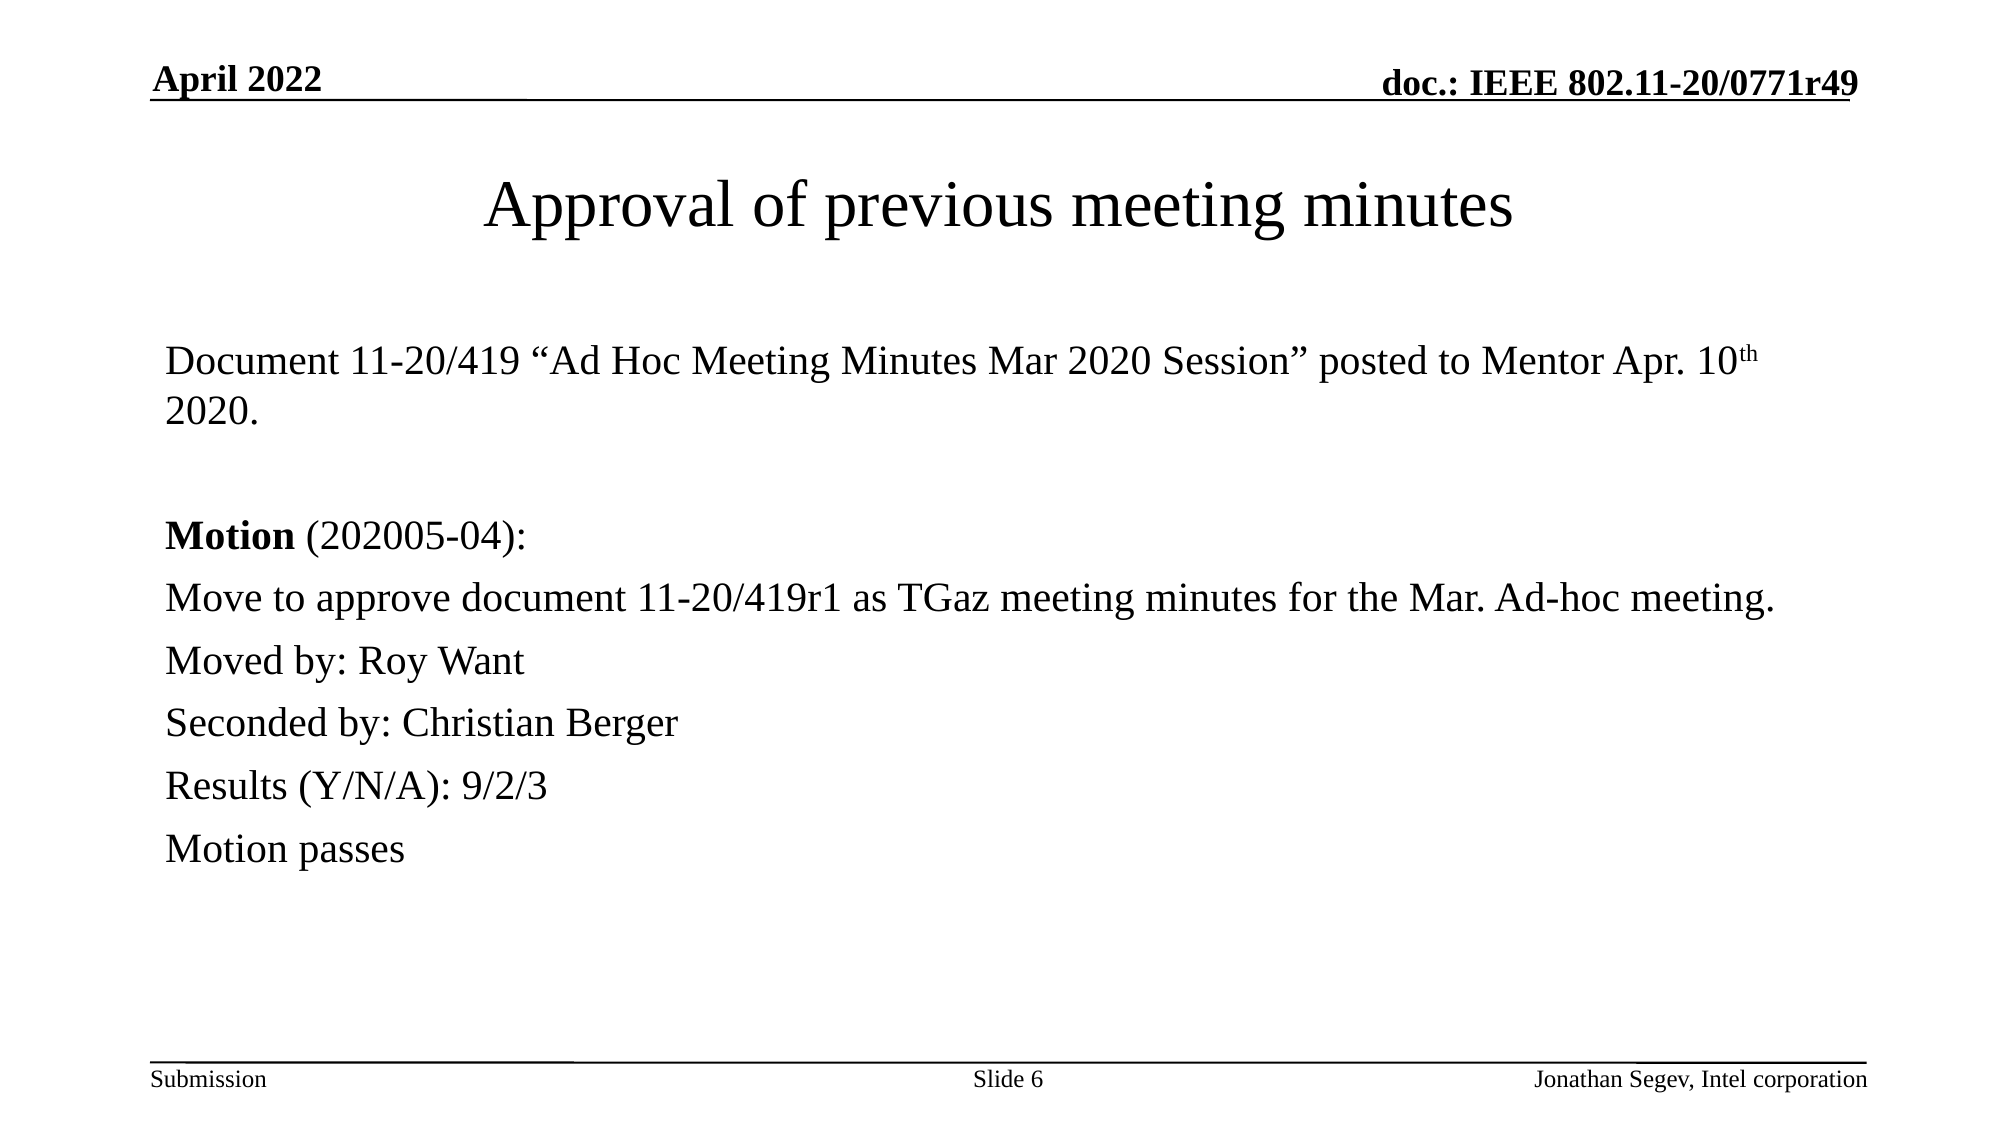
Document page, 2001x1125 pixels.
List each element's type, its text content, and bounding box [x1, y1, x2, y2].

title Approval of previous meeting minutes [149, 112, 1850, 288]
list Document 11-20/419 “Ad Hoc Meeting Minutes Mar 2020 Session” posted to Mentor Apr. 10th 2020. Motion (202005-04): Move to approve document 11-20/419r1 as TGaz meeting minutes for the Mar. Ad-hoc meeting. Moved by: Roy Want Seconded by: Christian Berger Results (Y/N/A): 9/2/3 Motion passes [149, 324, 1850, 1000]
slide_number Slide 6 [950, 1061, 1067, 1123]
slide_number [152, 54, 563, 100]
footer Jonathan Segev, Intel corporation [1171, 1061, 1869, 1093]
